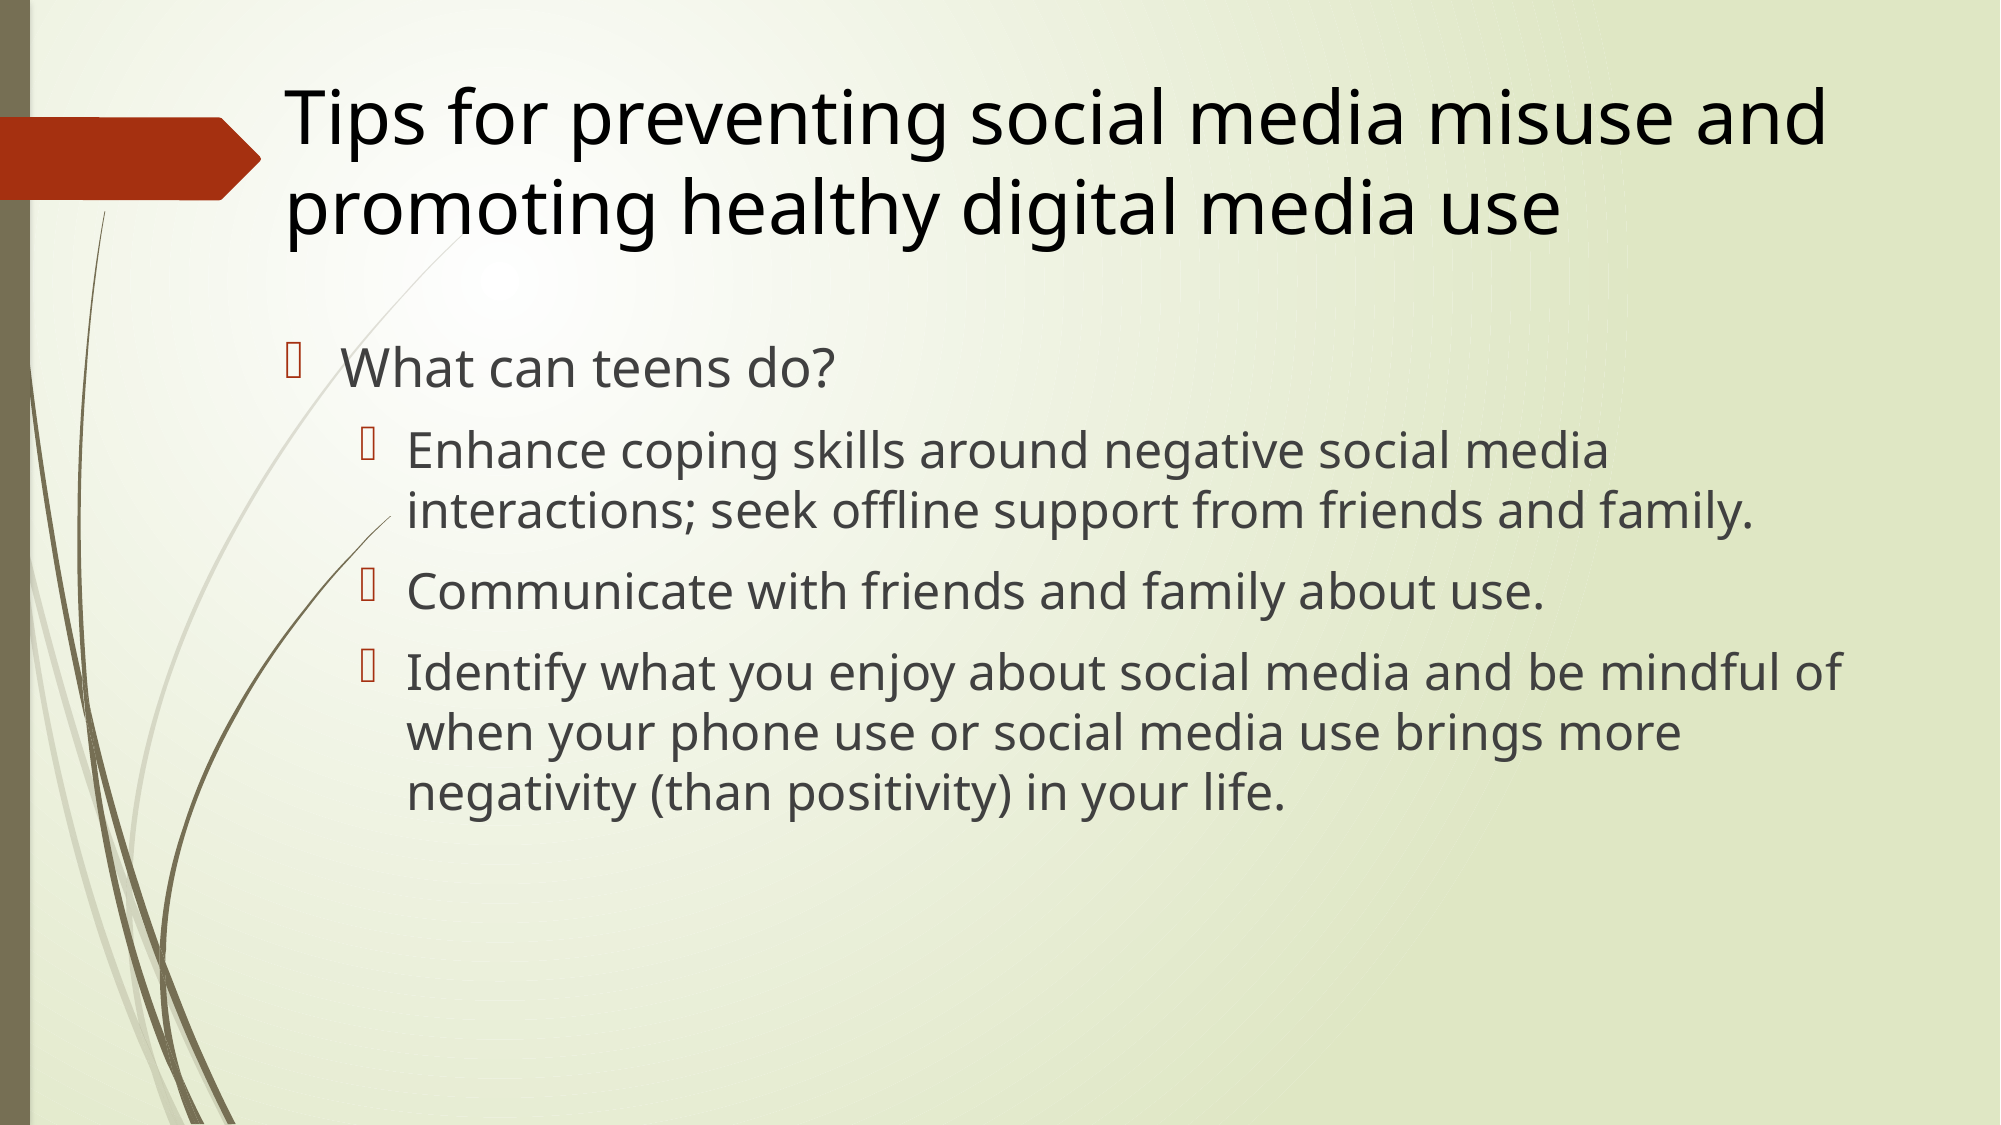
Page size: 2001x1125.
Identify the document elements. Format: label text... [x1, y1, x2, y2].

list What can teens do? Enhance coping skills around negative social media interactions; seek offline support from friends and family. Communicate with friends and family about use. Identify what you enjoy about social media and be mindful of when your phone use or social media use brings more negativity (than positivity) in your life. [269, 325, 1888, 970]
text_box Tips for preventing social media misuse and promoting healthy digital media use [269, 61, 1935, 151]
